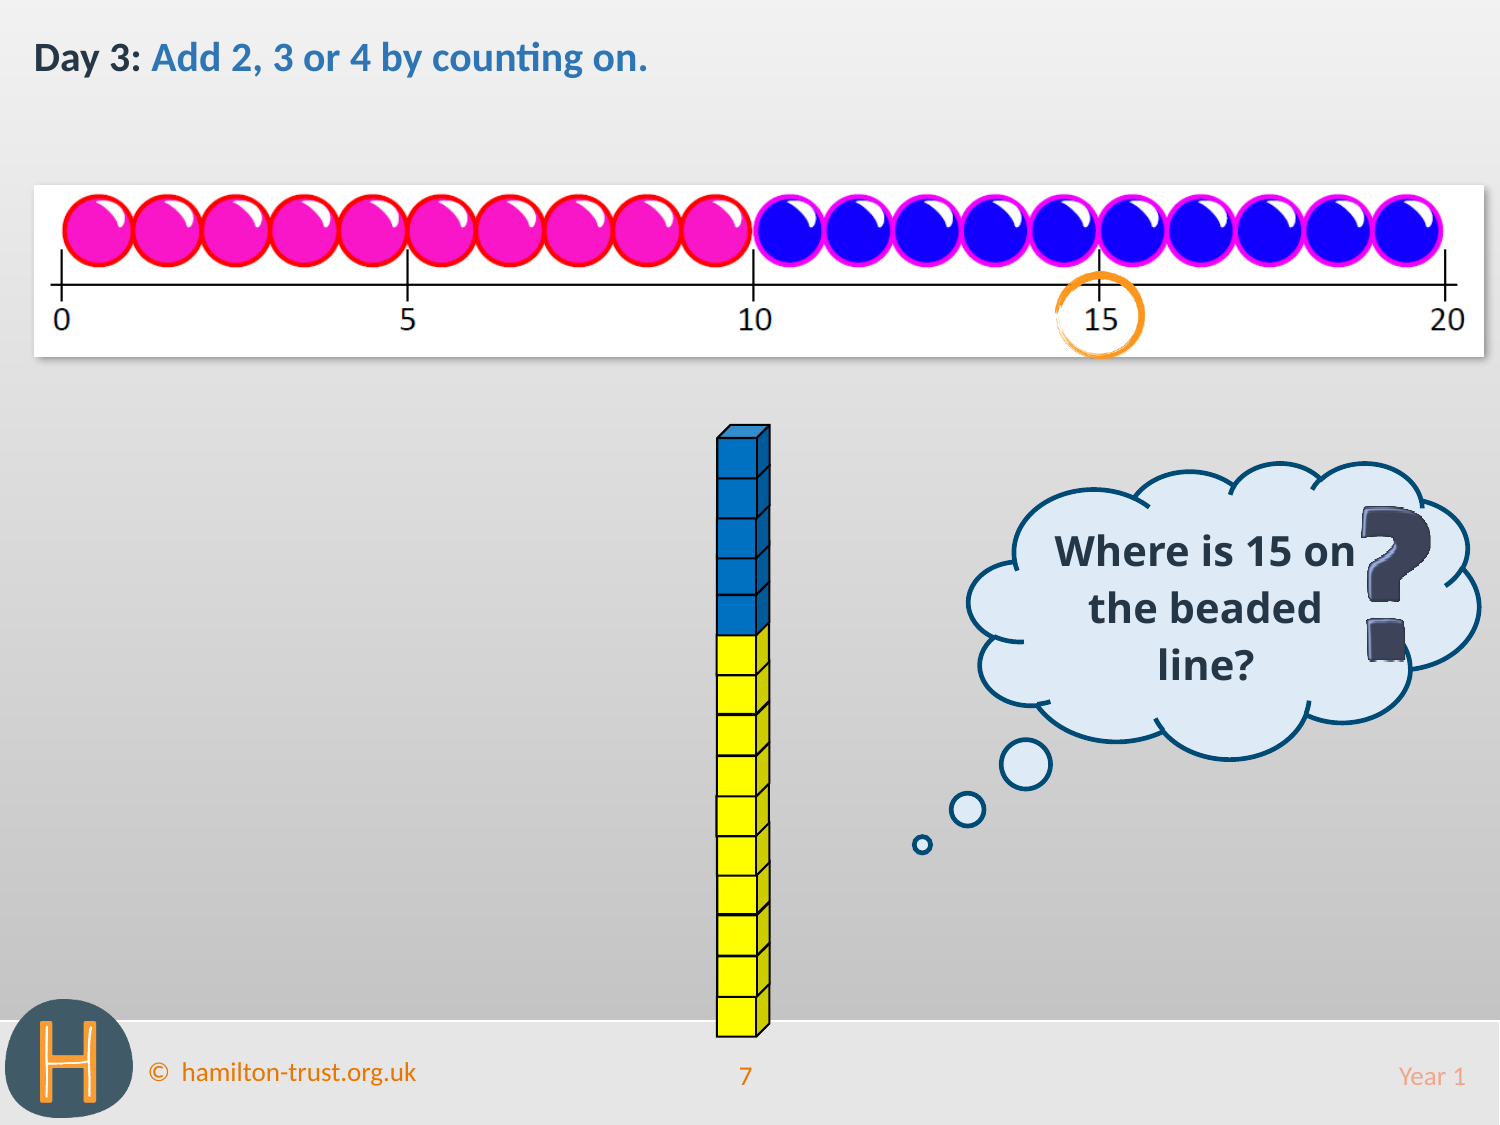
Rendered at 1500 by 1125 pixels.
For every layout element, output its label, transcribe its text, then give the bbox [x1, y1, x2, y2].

picture [5, 999, 133, 1118]
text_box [968, 462, 1479, 759]
slide_number 7 [686, 1044, 805, 1105]
text_box [715, 517, 757, 560]
text_box Day 3: Add 2, 3 or 4 by counting on. [19, 22, 1485, 88]
text_box [716, 467, 771, 520]
picture [34, 185, 1484, 360]
footer Year 1 [870, 1044, 1482, 1105]
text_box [716, 837, 770, 1037]
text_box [716, 541, 770, 636]
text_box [716, 636, 770, 837]
text_box [716, 423, 771, 480]
